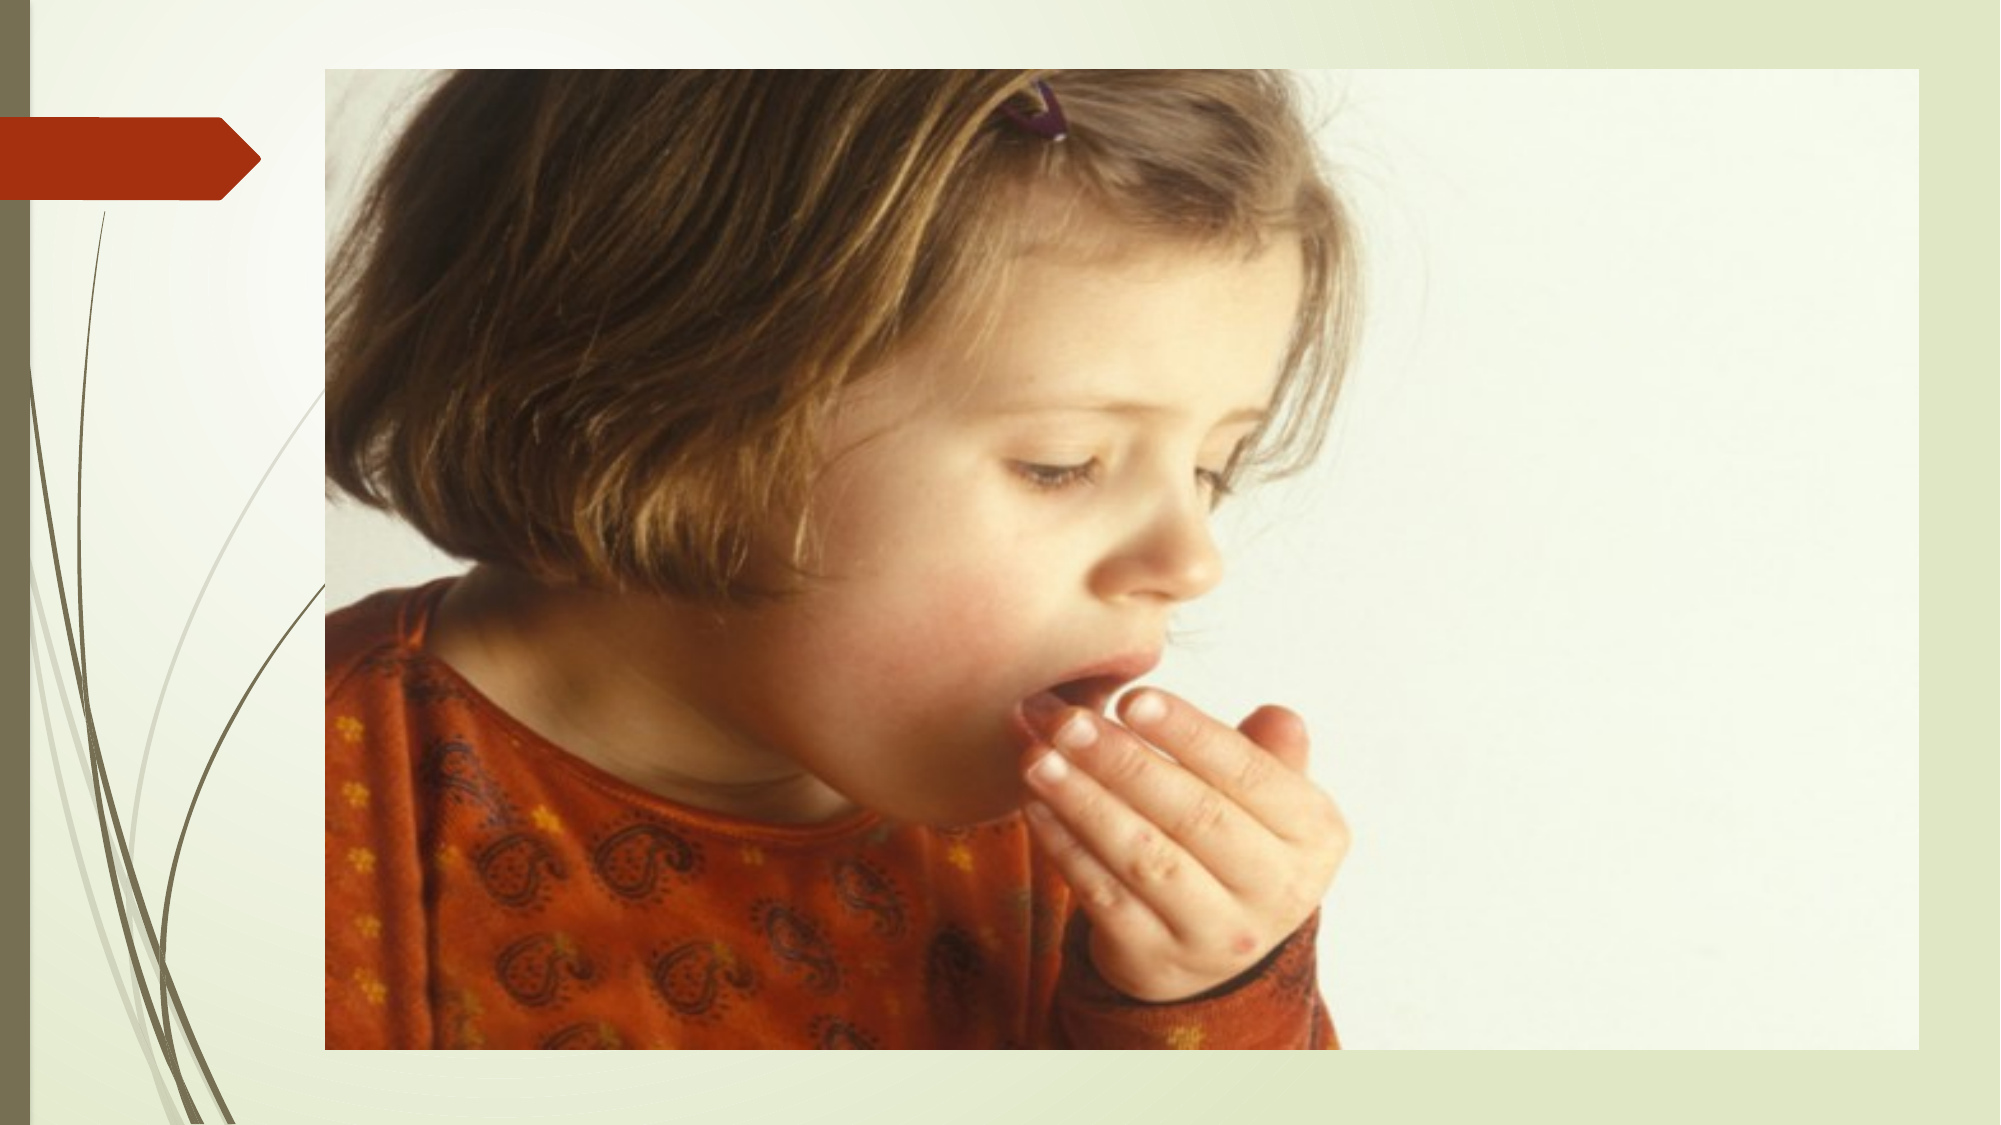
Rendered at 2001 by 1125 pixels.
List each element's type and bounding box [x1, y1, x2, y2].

list [325, 69, 1920, 1051]
